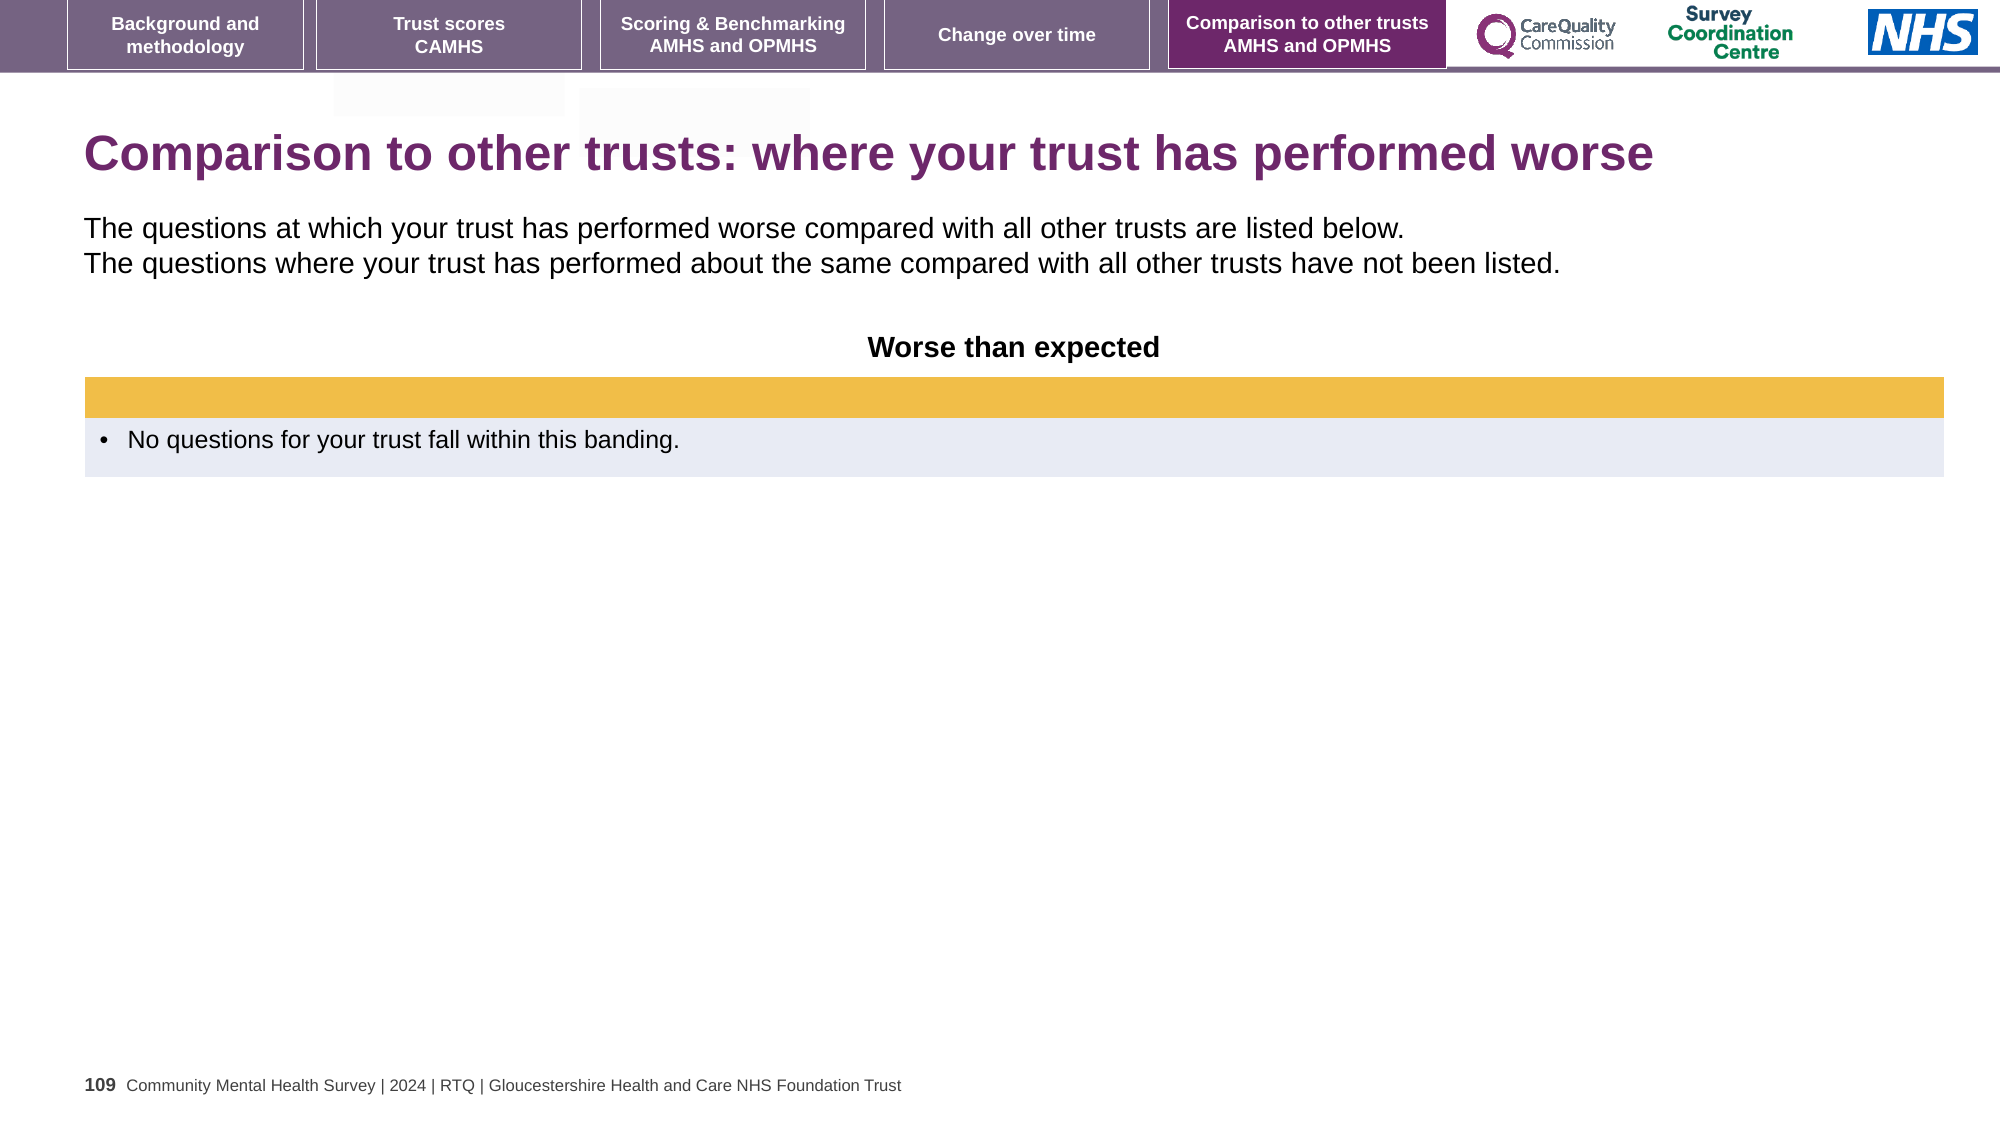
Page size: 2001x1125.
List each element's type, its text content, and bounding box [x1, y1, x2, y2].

picture [1666, 3, 1794, 61]
title Comparison to other trusts: where your trust has performed worse [68, 100, 1942, 209]
table_header Worse than expected [85, 317, 1944, 377]
picture [1476, 13, 1616, 59]
picture [1868, 9, 1978, 55]
text_box The questions at which your trust has performed worse compared with all other trusts are listed below. The questions where your trust has performed about the same compared with all other trusts have not been listed. [68, 202, 1896, 287]
table_cell No questions for your trust fall within this banding. [85, 418, 1944, 477]
table_cell [85, 377, 1944, 418]
text_box 109 [84, 1065, 122, 1125]
